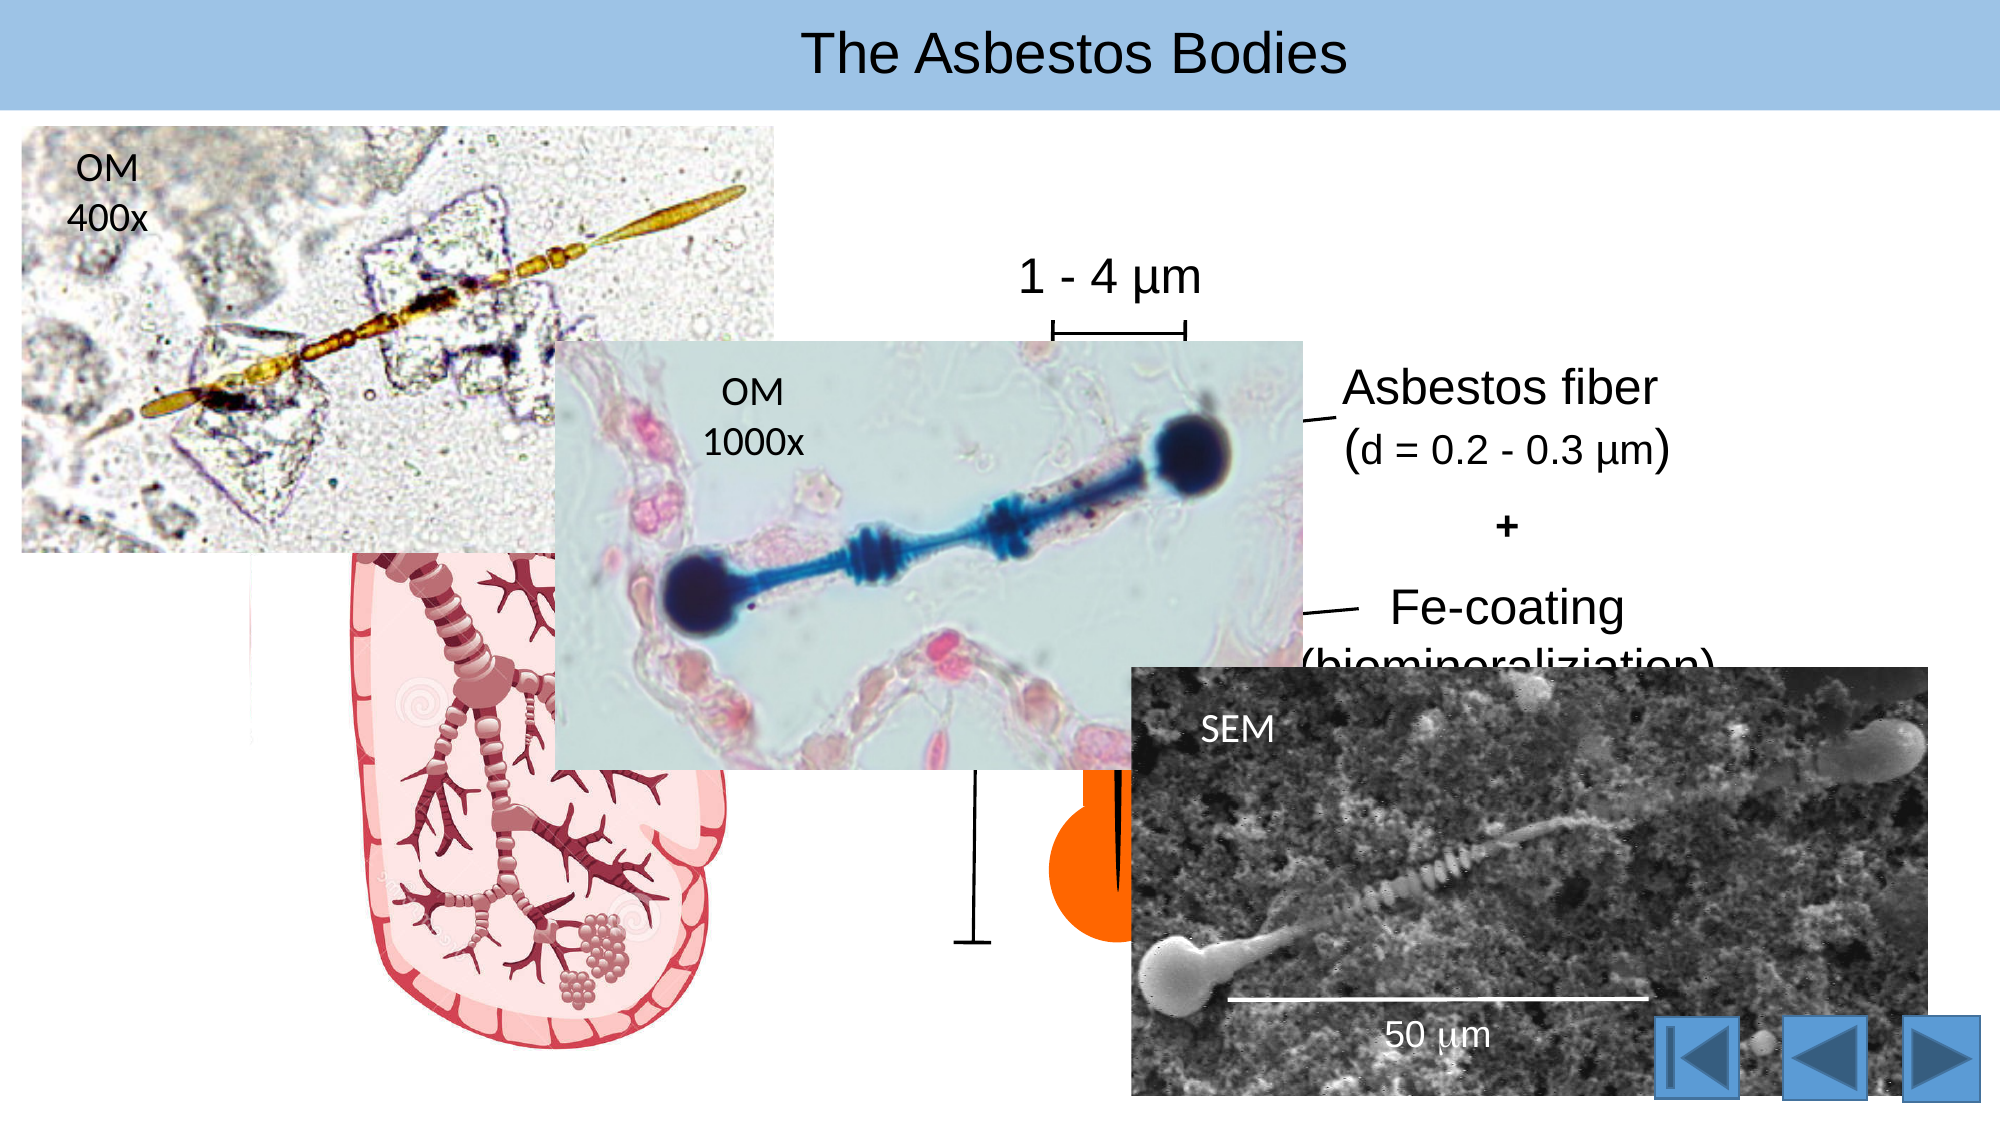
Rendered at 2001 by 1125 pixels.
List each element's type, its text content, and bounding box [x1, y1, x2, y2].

text_box [1654, 1096, 1740, 1100]
text_box [1782, 1096, 1868, 1101]
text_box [10, 126, 1928, 1096]
text_box The Asbestos Bodies [0, 0, 2000, 111]
text_box [1902, 1015, 1981, 1103]
